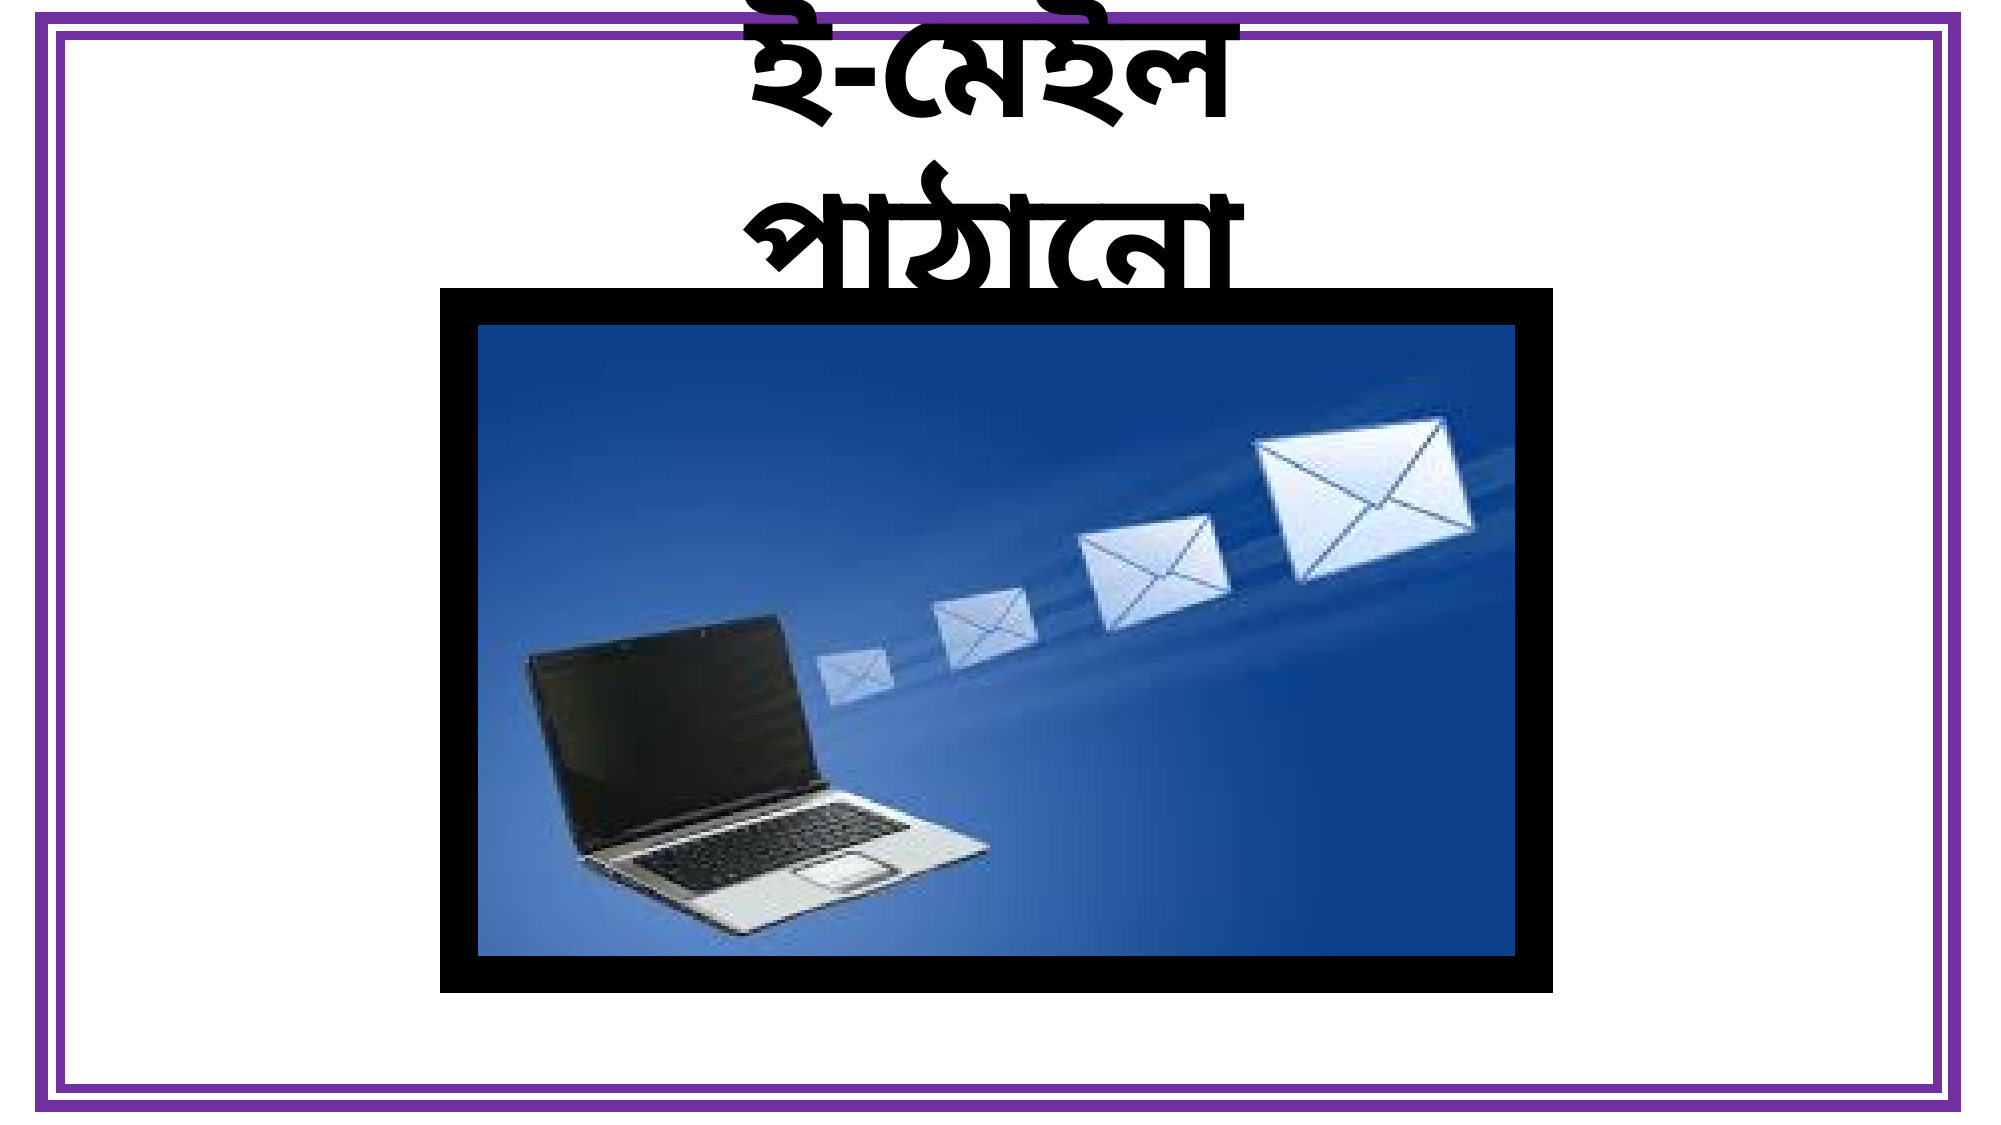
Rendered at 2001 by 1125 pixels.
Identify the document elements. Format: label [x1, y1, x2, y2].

picture [477, 325, 1516, 956]
text_box [41, 17, 1955, 1106]
